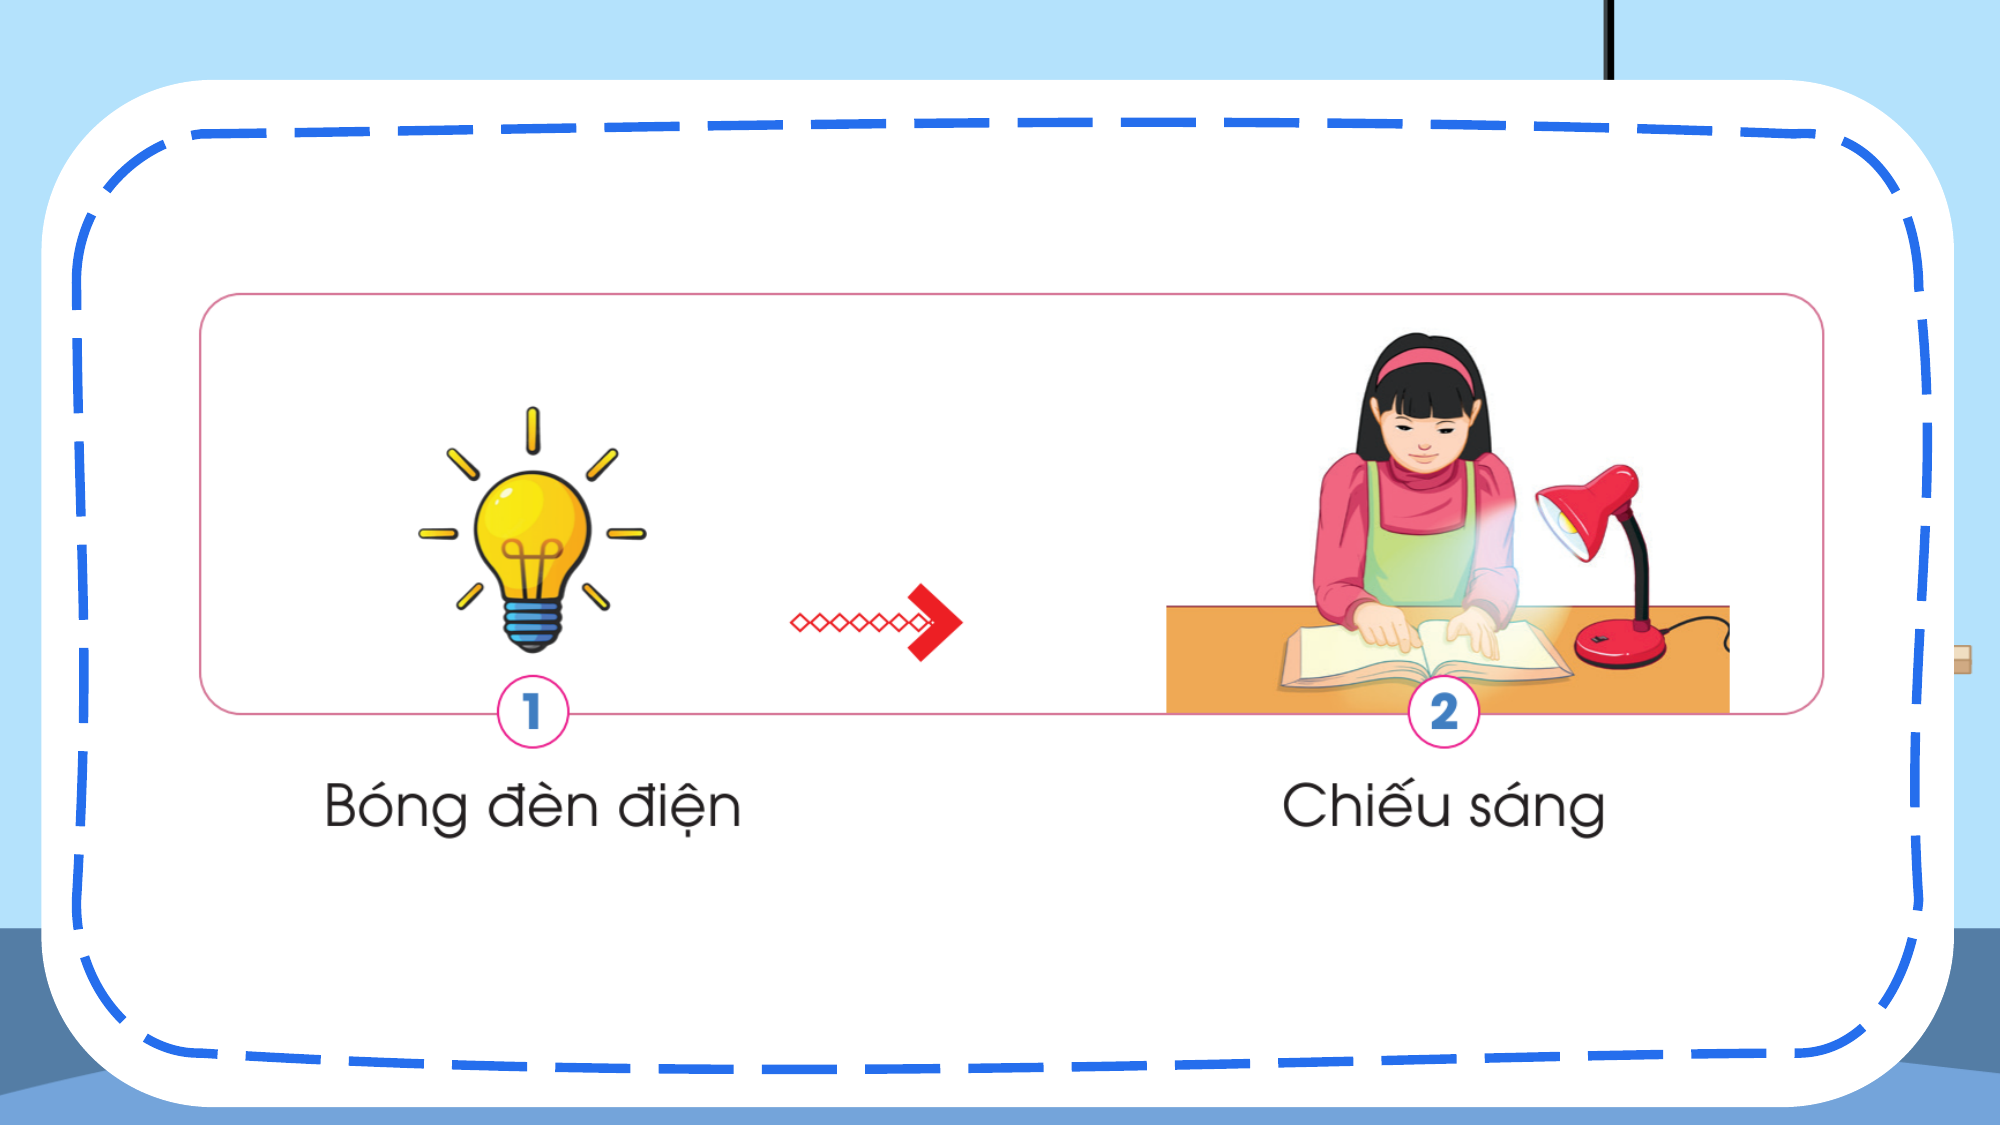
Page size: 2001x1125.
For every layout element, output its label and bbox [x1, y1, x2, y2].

picture [0, 0, 2000, 1125]
text_box [41, 79, 1954, 1108]
